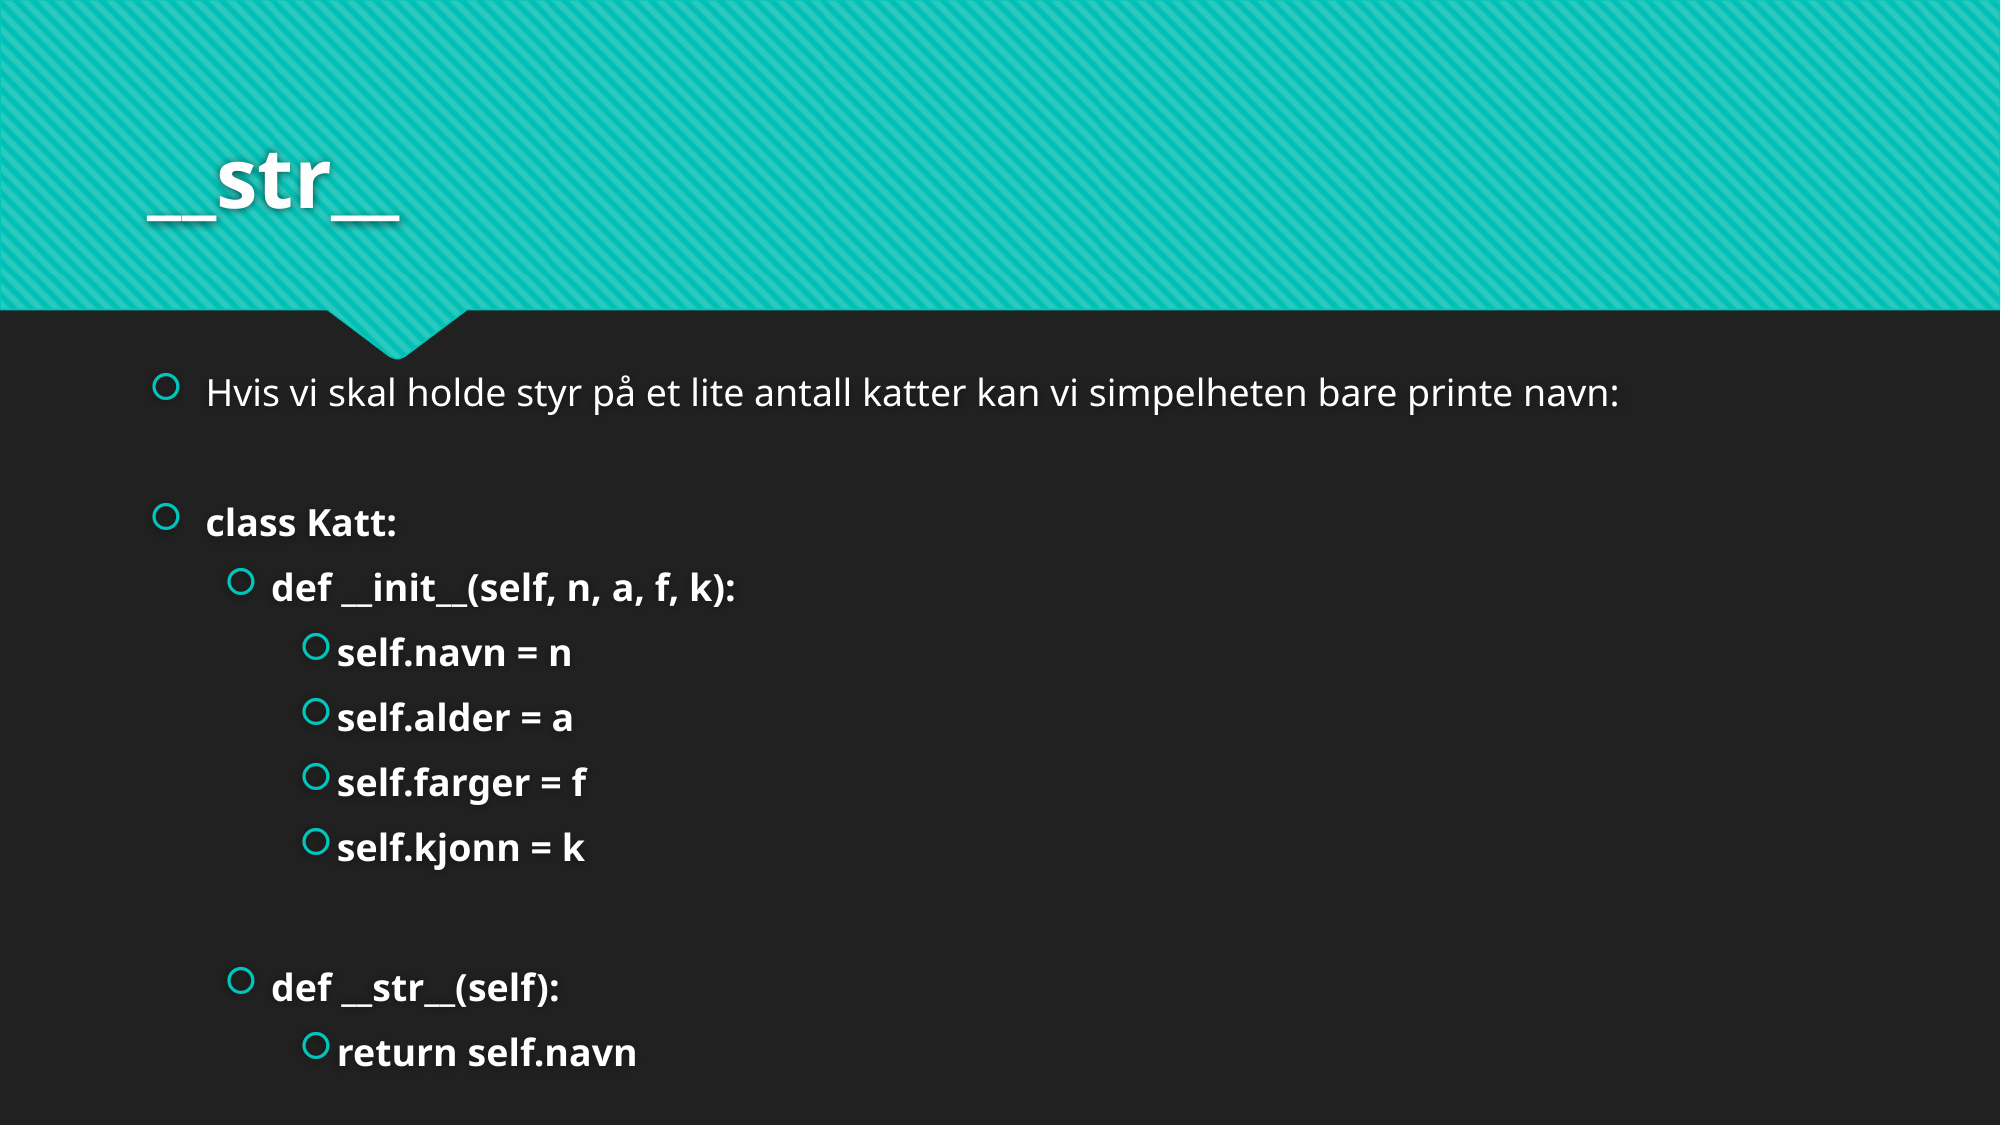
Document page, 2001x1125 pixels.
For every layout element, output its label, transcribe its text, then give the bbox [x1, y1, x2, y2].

list Hvis vi skal holde styr på et lite antall katter kan vi simpelheten bare printe navn: class Katt: def __init__(self, n, a, f, k): self.navn = n self.alder = a self.farger = f self.kjonn = k def __str__(self): return self.navn [134, 364, 2000, 1078]
title __str__ [132, 73, 1868, 233]
